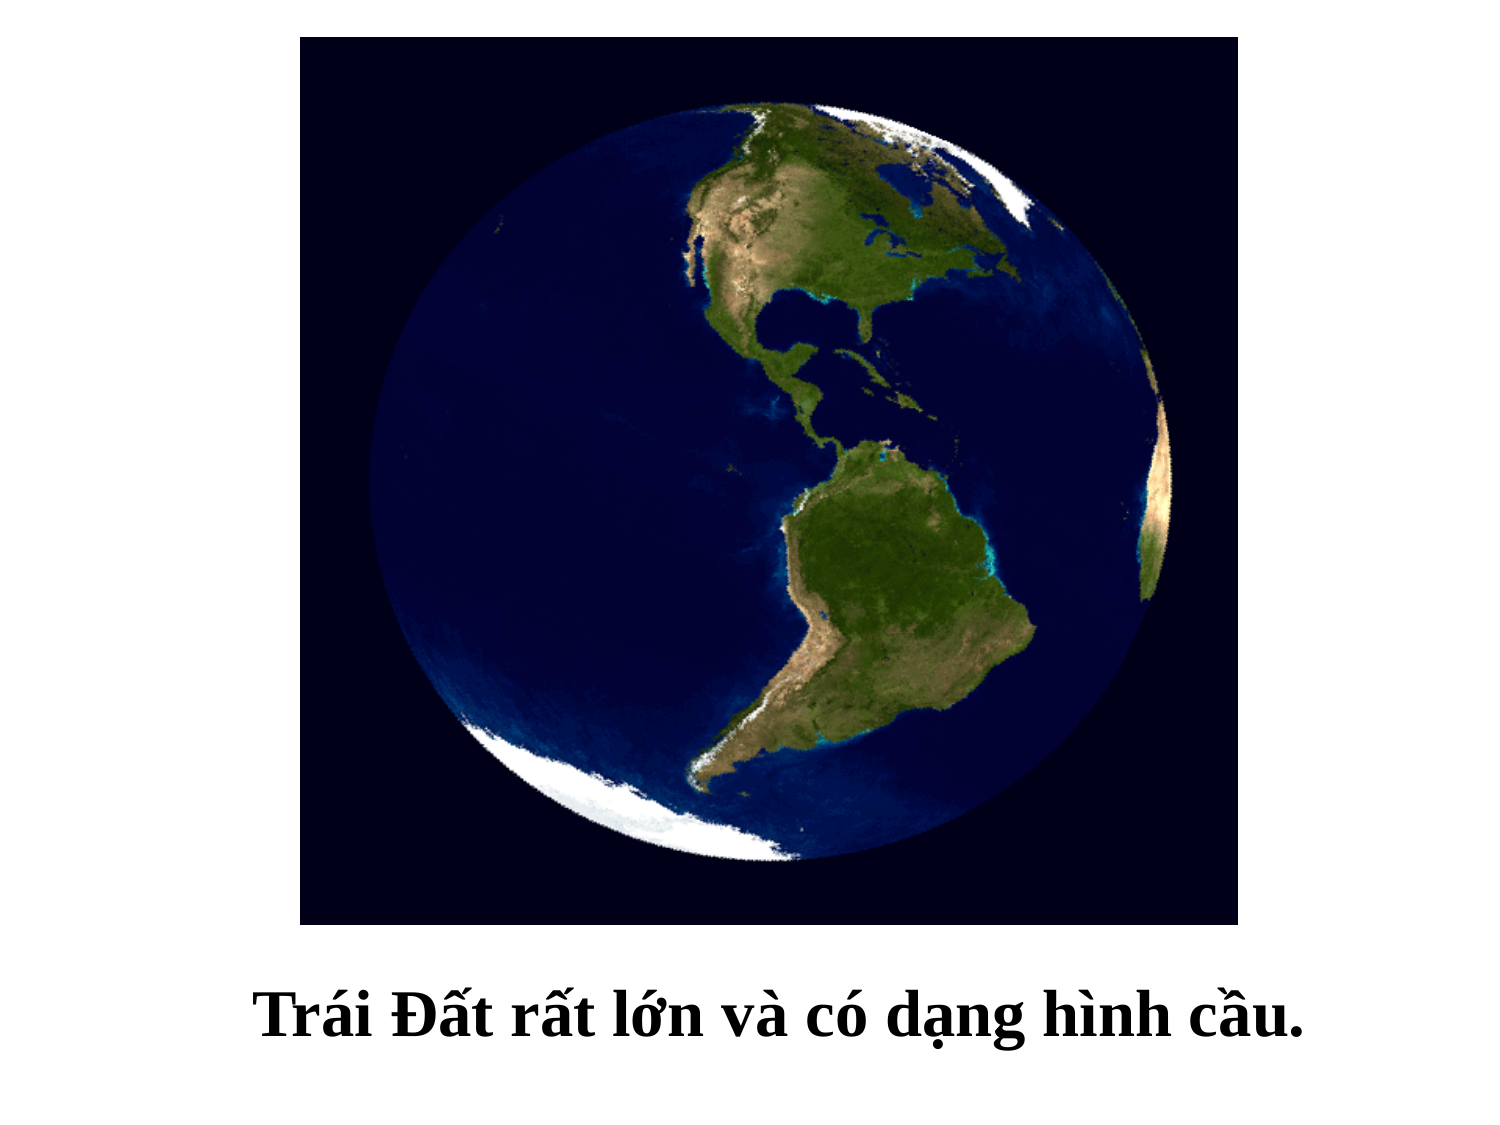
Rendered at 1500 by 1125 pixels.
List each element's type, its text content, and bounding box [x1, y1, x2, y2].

picture [299, 37, 1238, 926]
text_box Trái Đất rất lớn và có dạng hình cầu. [237, 962, 1384, 1058]
